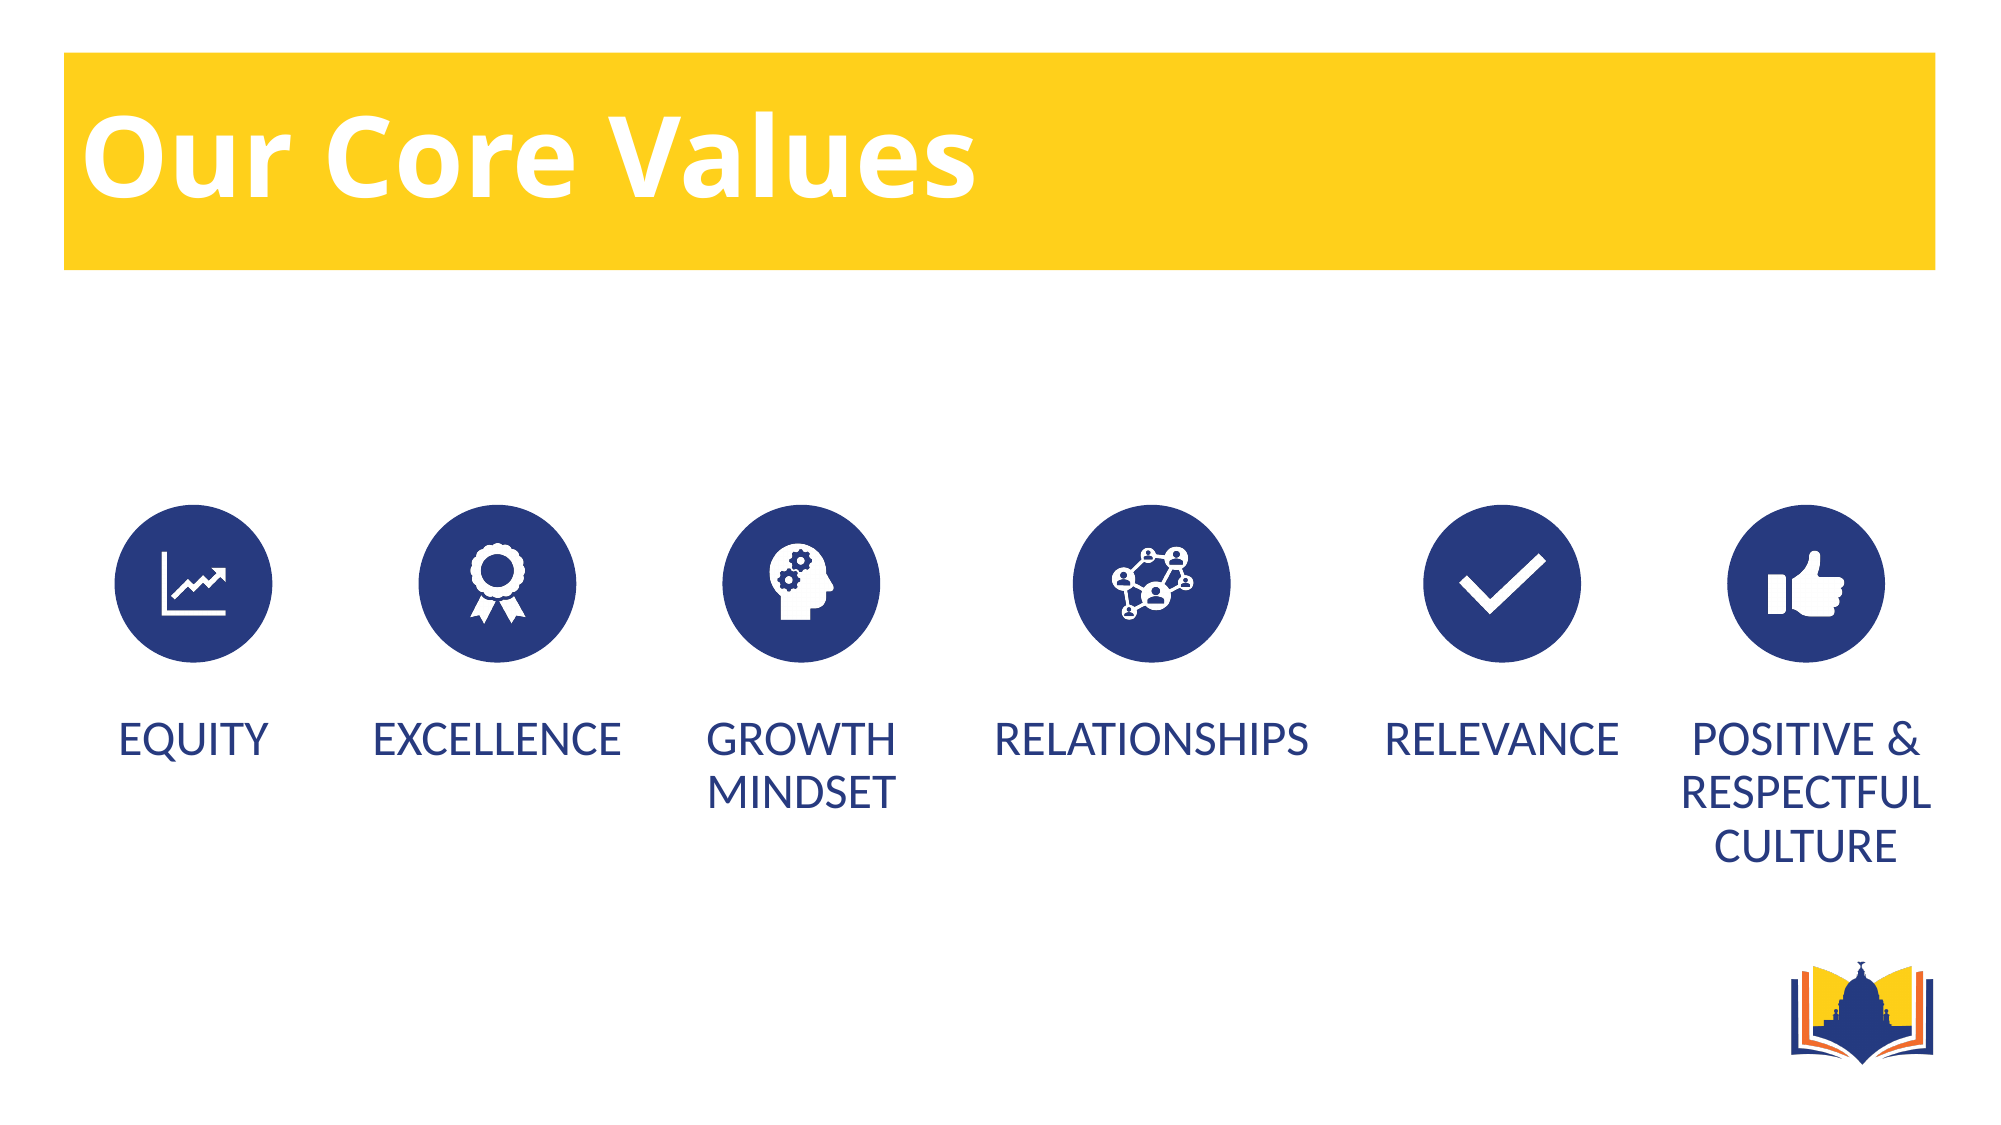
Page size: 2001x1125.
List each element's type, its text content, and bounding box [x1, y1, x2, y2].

picture [1774, 924, 1951, 1102]
title Our Core Values [64, 52, 1936, 271]
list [64, 324, 1936, 1038]
